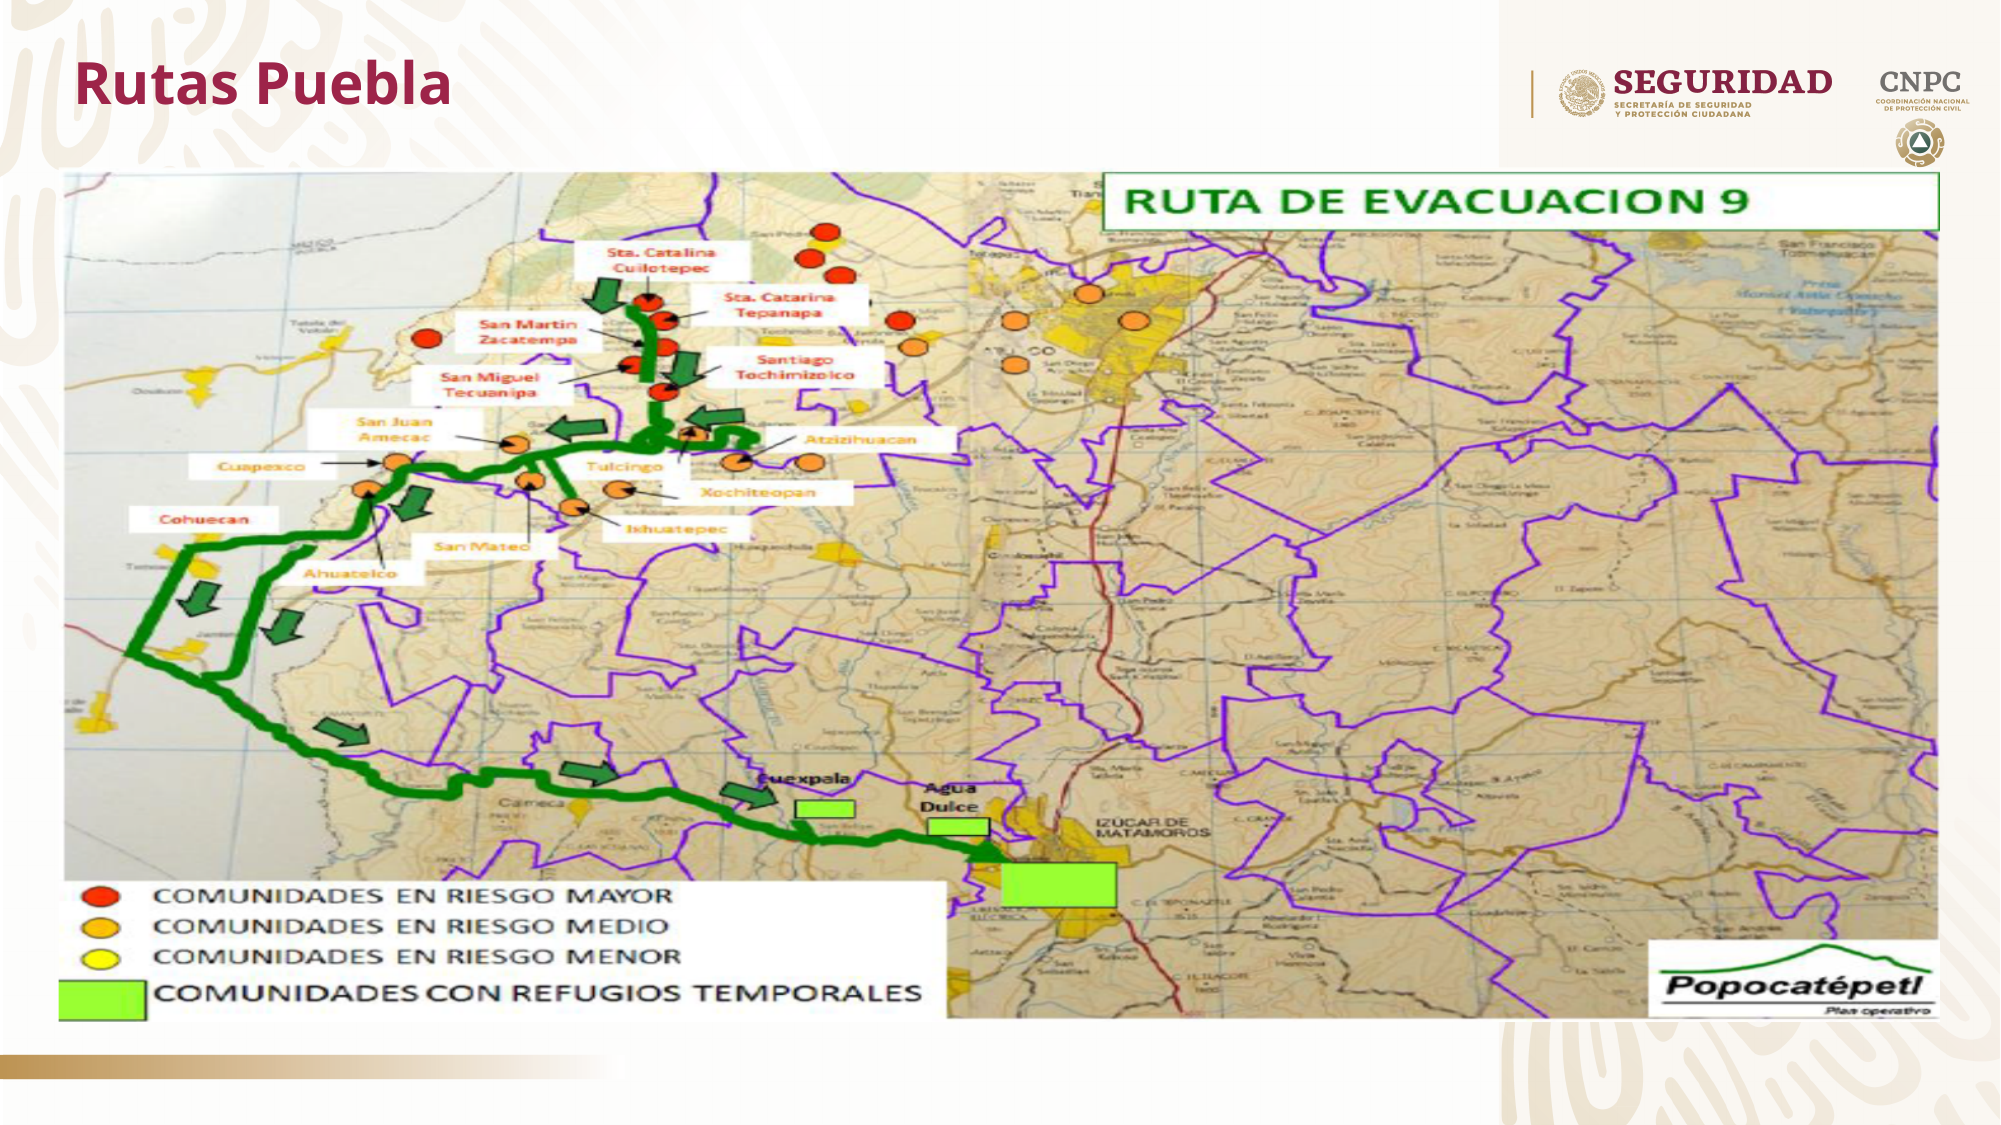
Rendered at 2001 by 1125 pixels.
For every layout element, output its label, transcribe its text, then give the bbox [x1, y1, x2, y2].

title Rutas Puebla [58, 23, 572, 149]
picture [0, 0, 2001, 1125]
